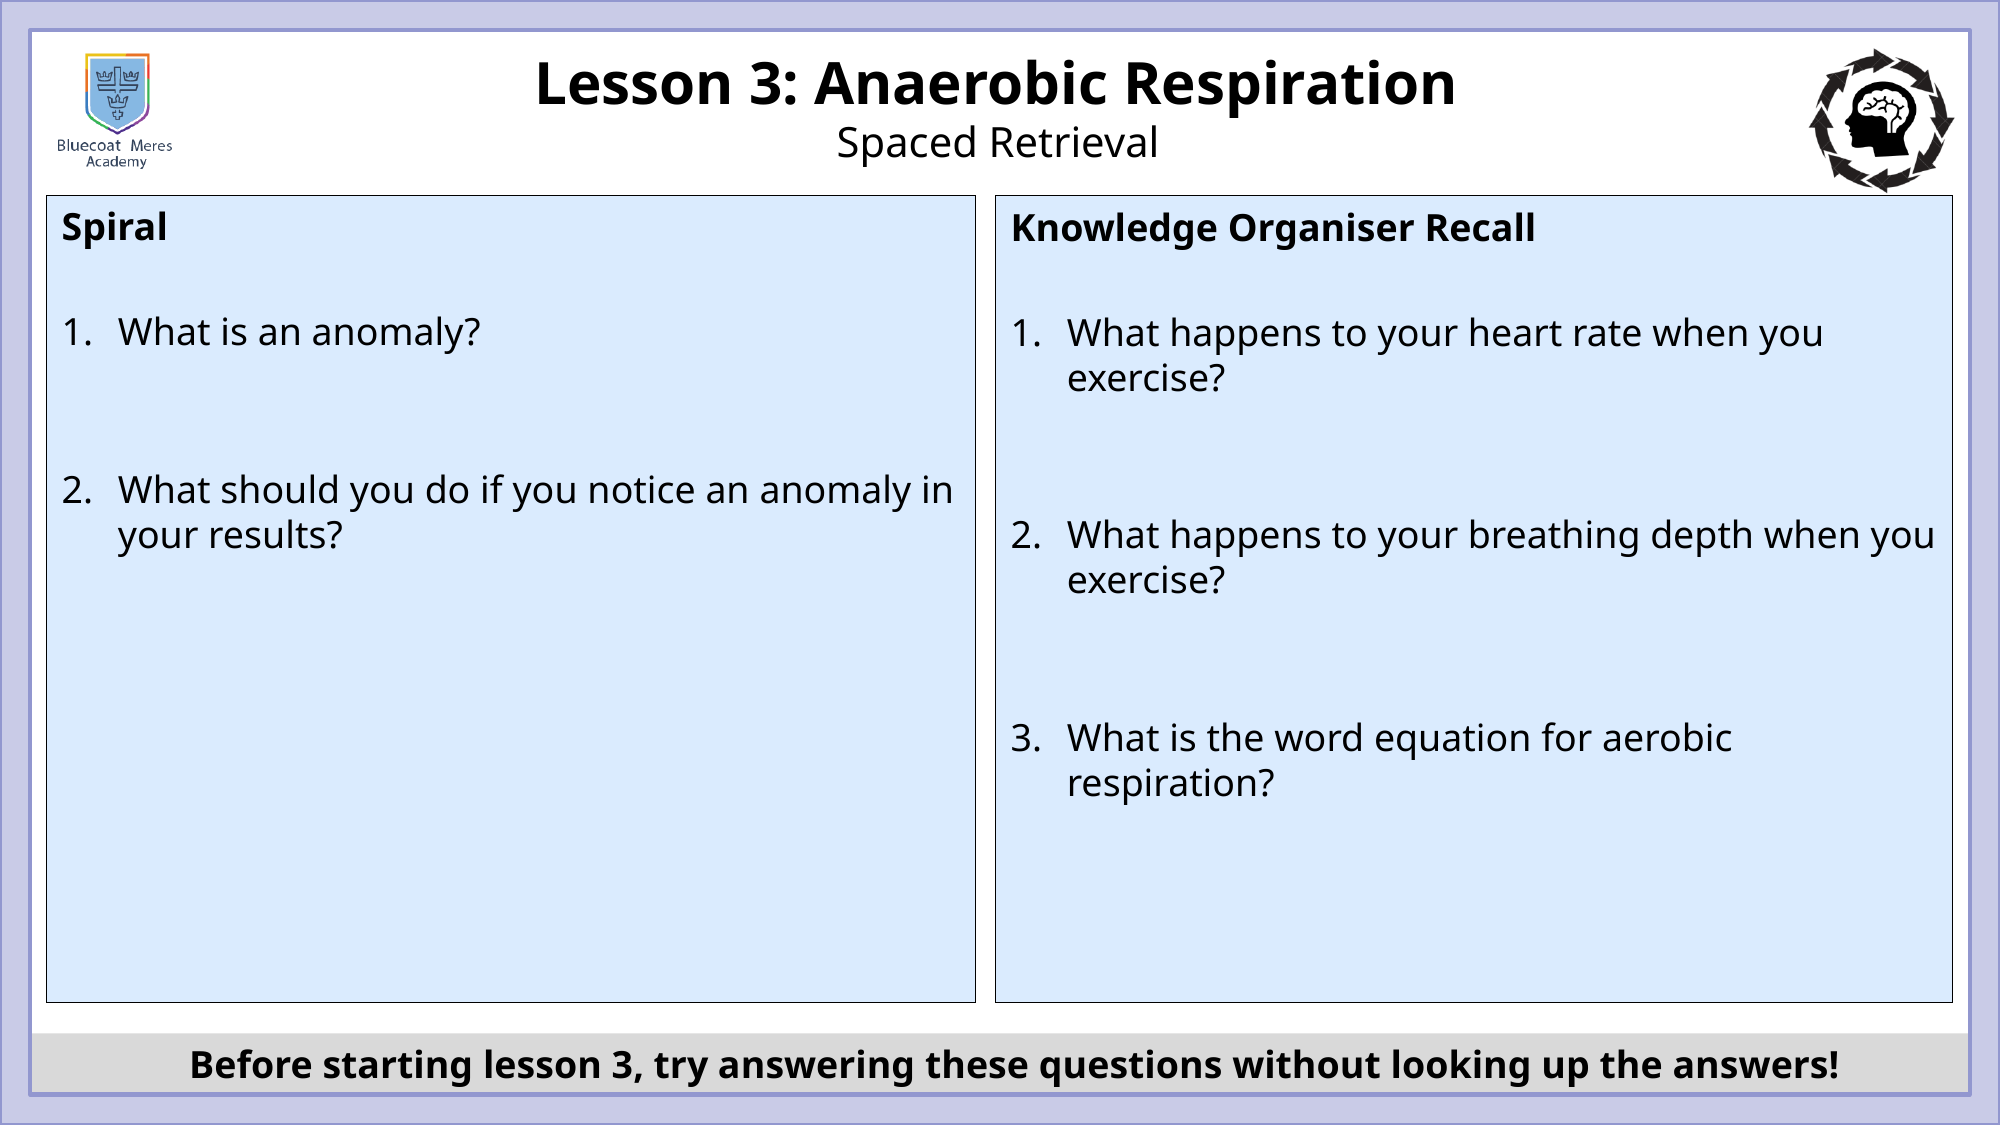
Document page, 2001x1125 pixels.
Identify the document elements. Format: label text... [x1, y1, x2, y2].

text_box Lesson 3: Anaerobic Respiration Spaced Retrieval [46, 32, 1961, 200]
text_box Knowledge Organiser Recall What happens to your heart rate when you exercise? What happens to your breathing depth when you exercise? What is the word equation for aerobic respiration? [995, 195, 1953, 1003]
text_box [1802, 41, 1961, 201]
text_box Spiral What is an anomaly? What should you do if you notice an anomaly in your results? [46, 195, 976, 1003]
text_box [0, 0, 2000, 1125]
text_box Before starting lesson 3, try answering these questions without looking up the answers! [32, 1033, 1968, 1092]
picture [46, 41, 178, 169]
